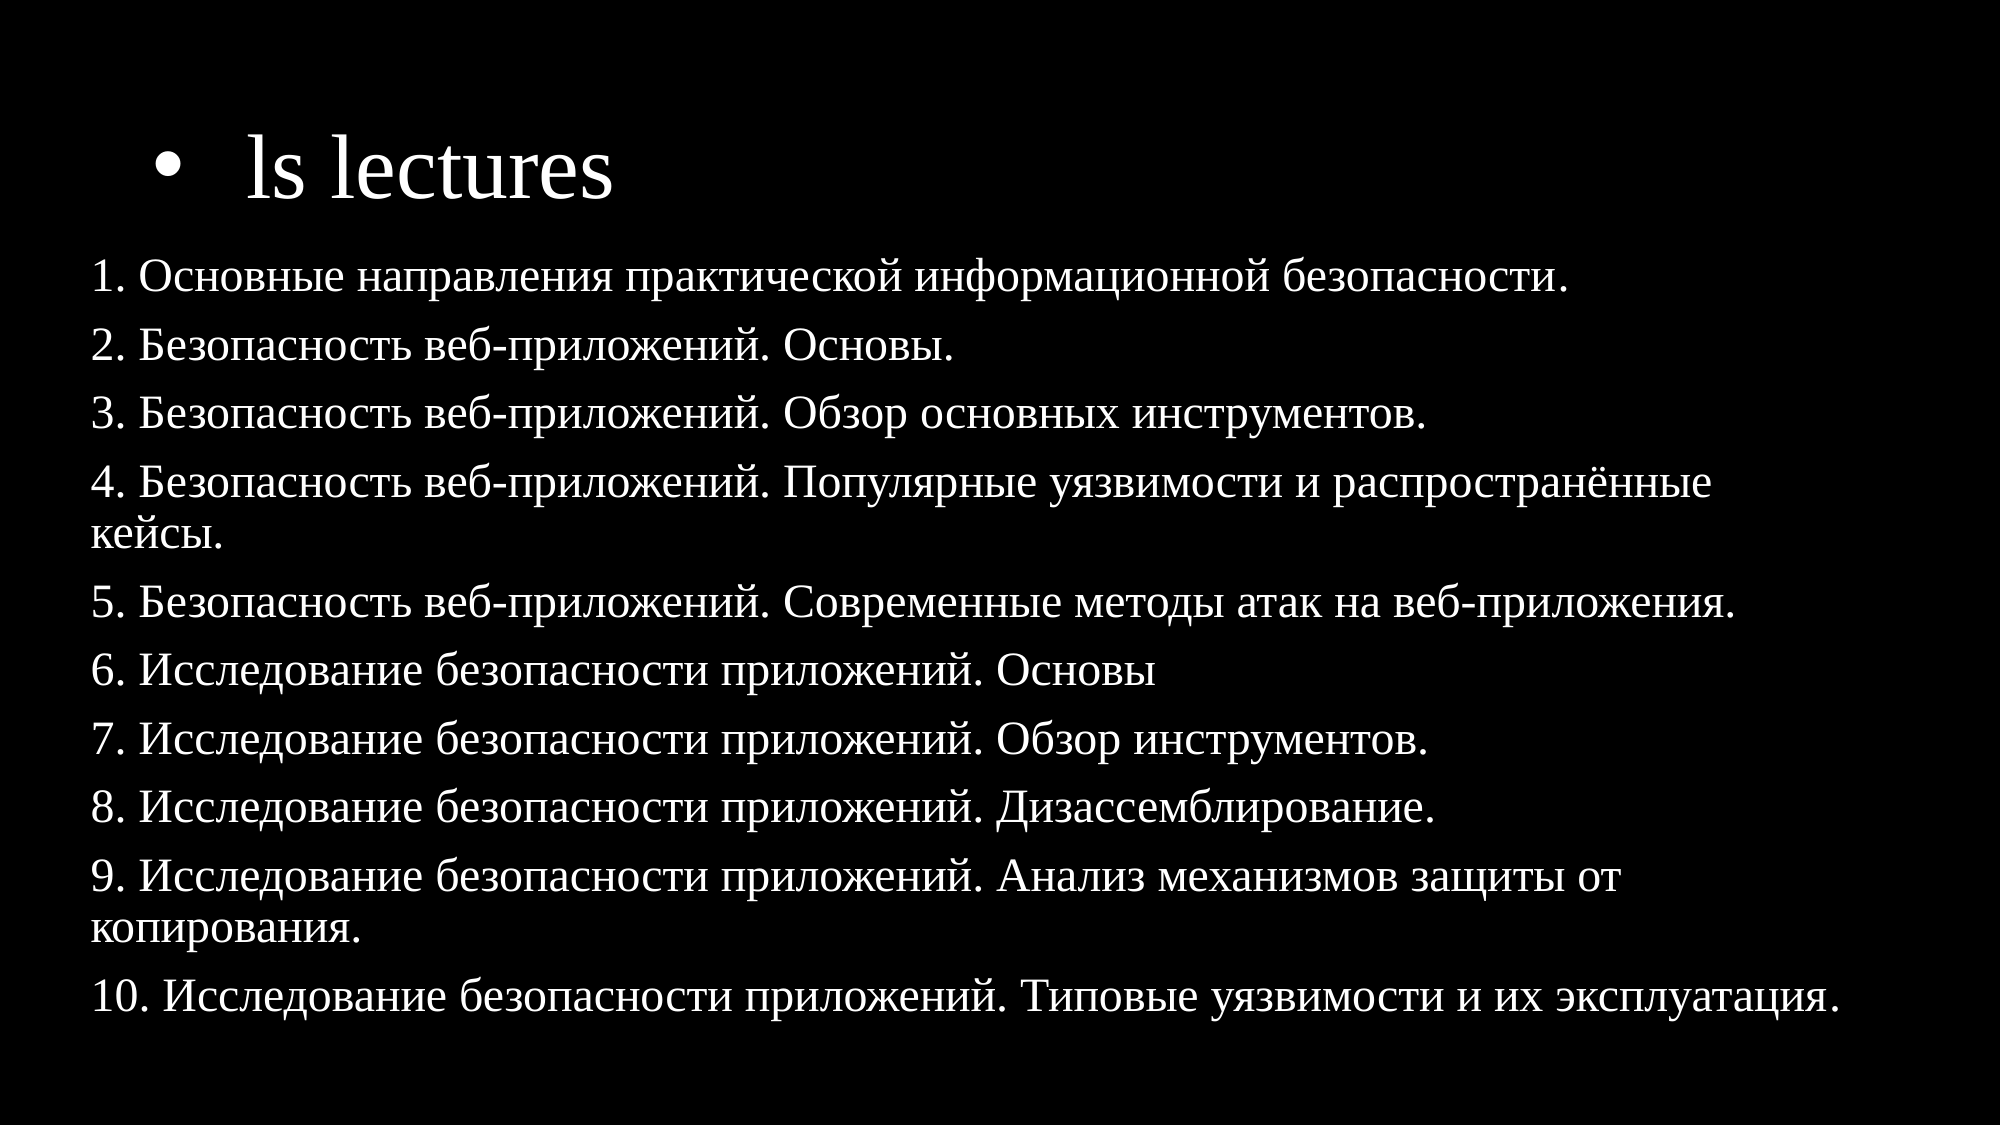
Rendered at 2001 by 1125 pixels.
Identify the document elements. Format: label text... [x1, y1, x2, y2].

list 1. Основные направления практической информационной безопасности. 2. Безопасность веб-приложений. Основы. 3. Безопасность веб-приложений. Обзор основных инструментов. 4. Безопасность веб-приложений. Популярные уязвимости и распространённые кейсы. 5. Безопасность веб-приложений. Современные методы атак на веб-приложения. 6. Исследование безопасности приложений. Основы 7. Исследование безопасности приложений. Обзор инструментов. 8. Исследование безопасности приложений. Дизассемблирование. 9. Исследование безопасности приложений. Анализ механизмов защиты от копирования. 10. Исследование безопасности приложений. Типовые уязвимости и их эксплуатация. [75, 242, 1863, 1084]
title ls lectures [137, 59, 1863, 242]
